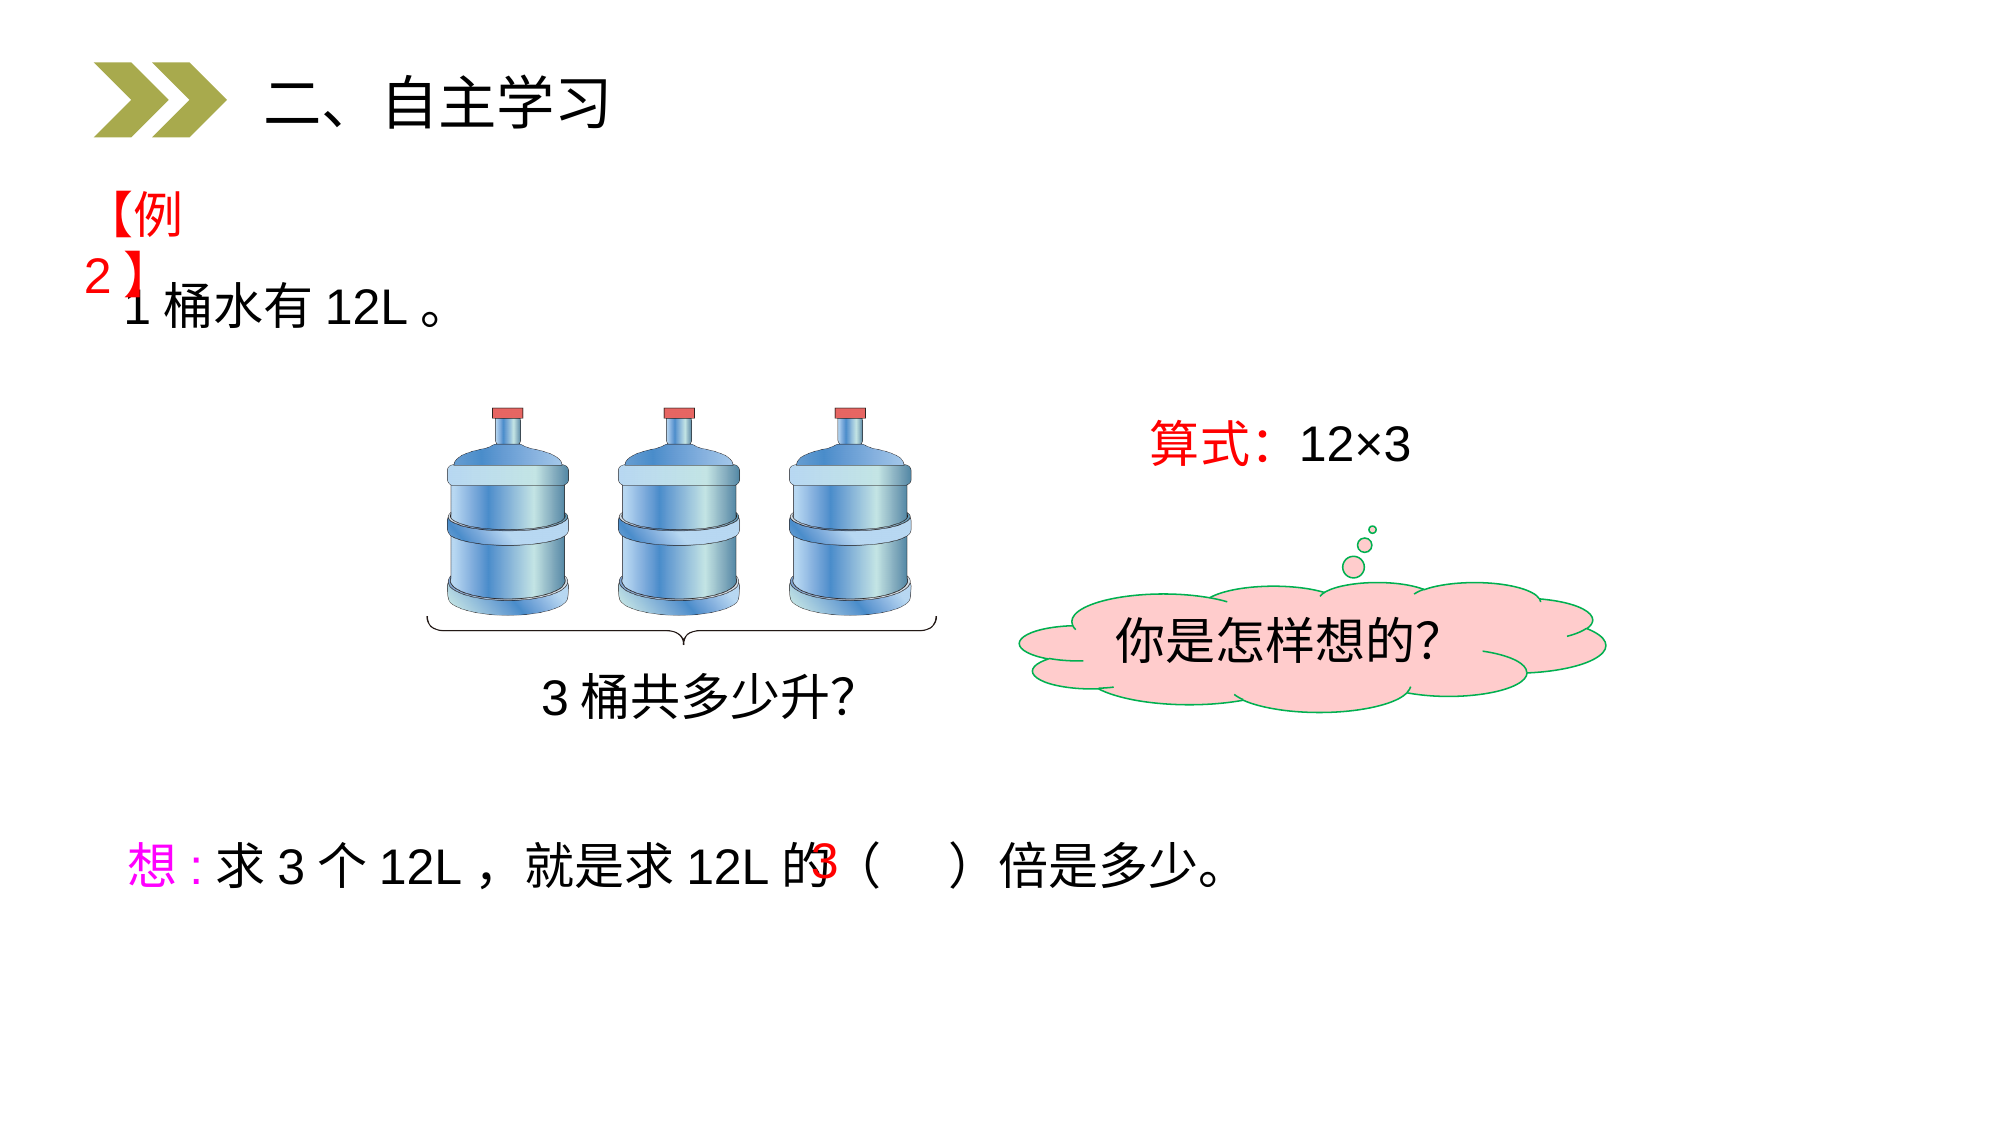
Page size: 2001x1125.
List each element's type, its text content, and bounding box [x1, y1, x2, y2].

picture [419, 400, 943, 648]
text_box 想:求3个12L，就是求12L的（ ）倍是多少。 [112, 827, 1284, 1023]
text_box 算式： [1135, 405, 1372, 481]
text_box 【例2】 [69, 176, 261, 311]
text_box 你是怎样想的？ [1019, 582, 1606, 713]
text_box 3 [796, 821, 854, 897]
list 1桶水有12L。 [108, 274, 1004, 746]
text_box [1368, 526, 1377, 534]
text_box 二、自主学习 [248, 66, 1088, 137]
text_box 你是怎样想的？ [1357, 537, 1372, 553]
text_box 3桶共多少升？ [526, 658, 984, 733]
text_box 你是怎样想的？ [1342, 556, 1365, 578]
text_box 12×3 [1284, 404, 1556, 480]
